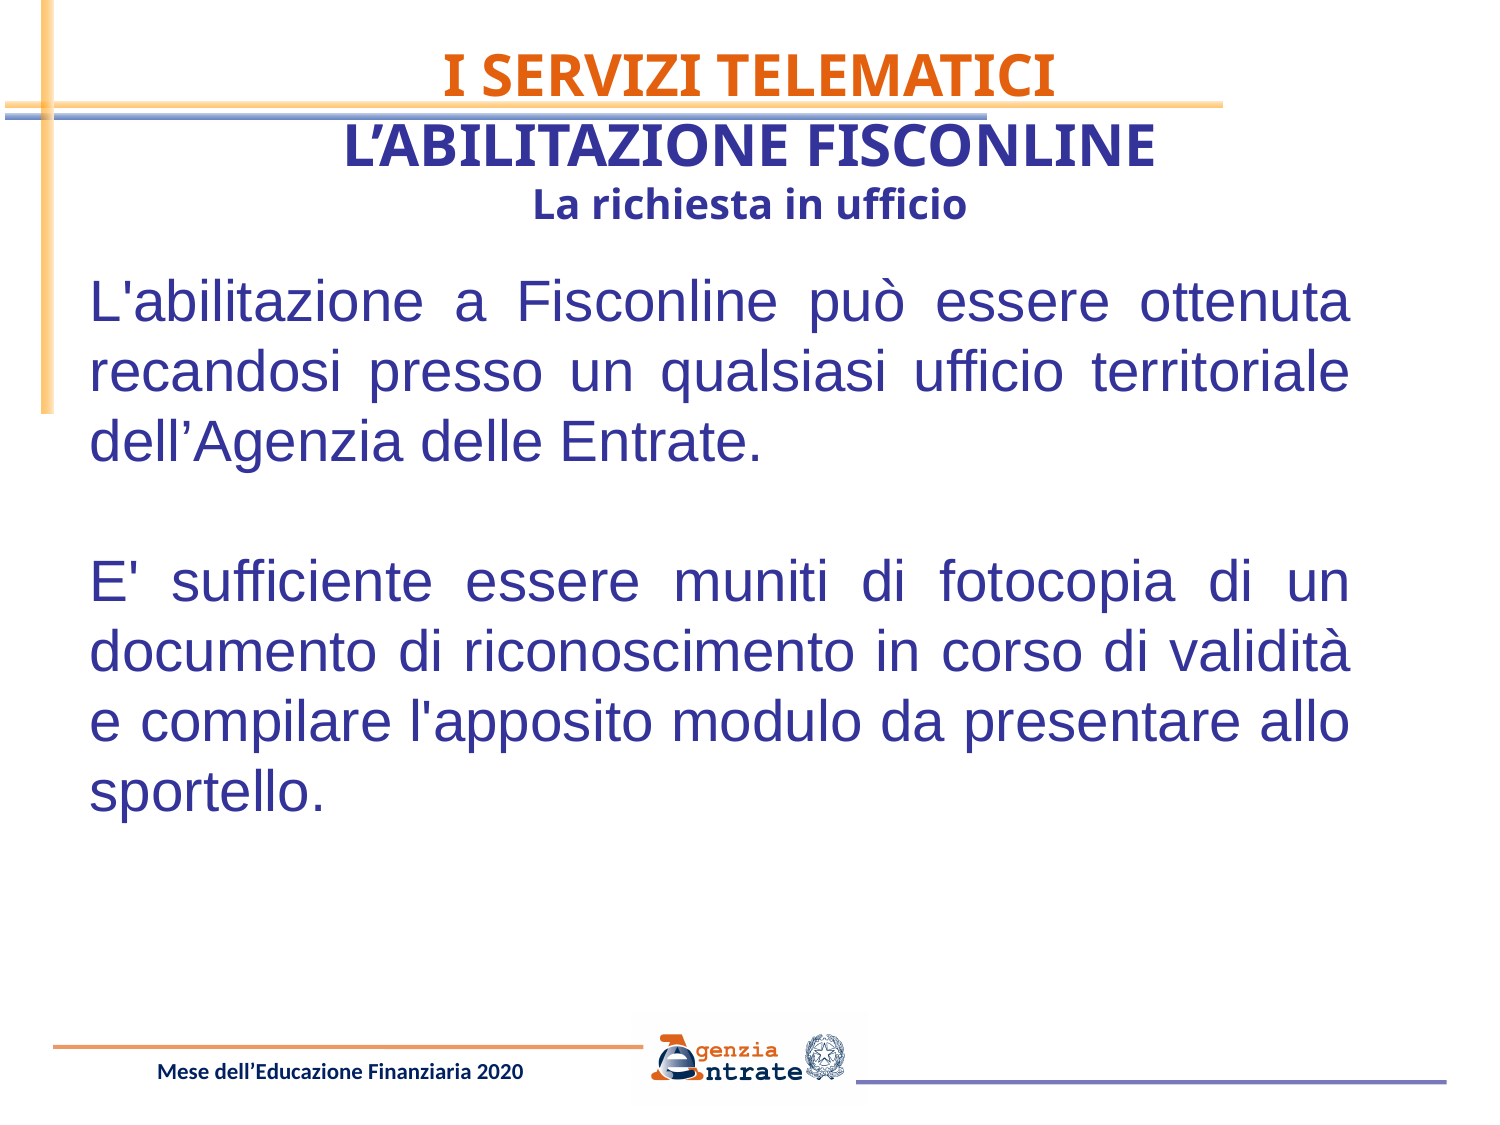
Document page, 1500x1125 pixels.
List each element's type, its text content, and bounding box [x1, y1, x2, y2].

picture [631, 1011, 868, 1106]
text_box I SERVIZI TELEMATICI L’ABILITAZIONE FISCONLINE La richiesta in ufficio [74, 30, 1425, 232]
text_box L'abilitazione a Fisconline può essere ottenuta recandosi presso un qualsiasi ufficio territoriale dell’Agenzia delle Entrate. E' sufficiente essere muniti di fotocopia di un documento di riconoscimento in corso di validità e compilare l'apposito modulo da presentare allo sportello. [74, 255, 1368, 940]
